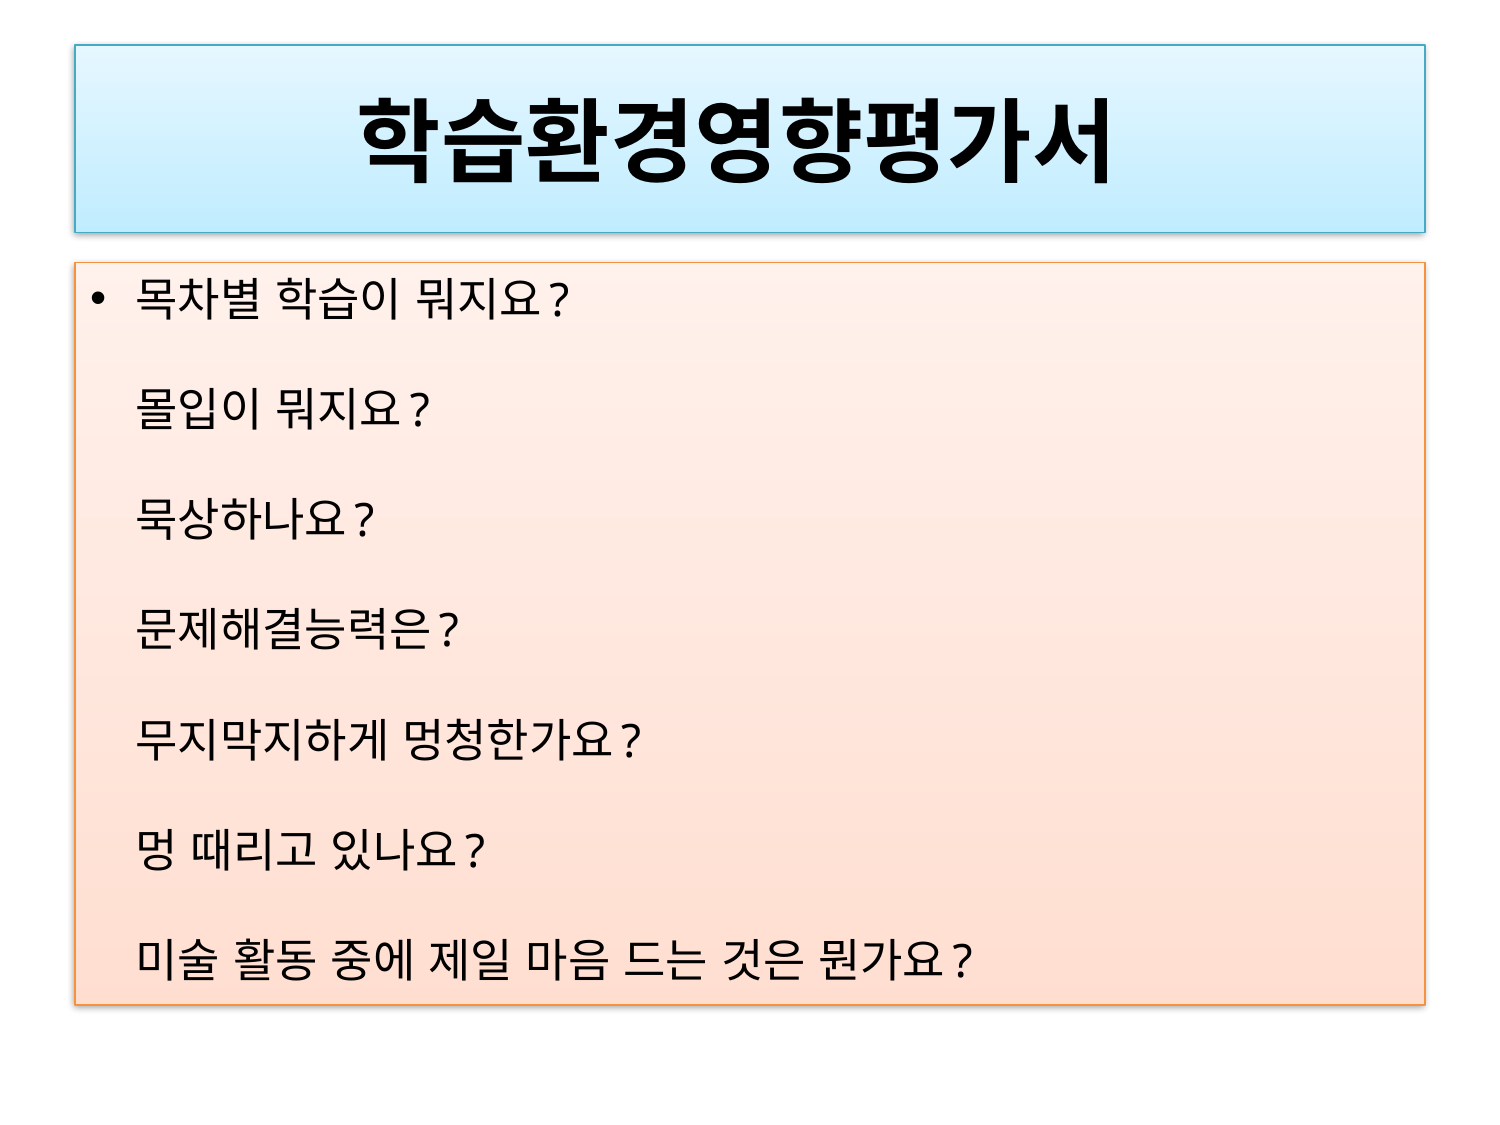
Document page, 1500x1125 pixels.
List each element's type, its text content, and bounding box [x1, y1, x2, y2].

title 학습환경영향평가서 [74, 44, 1426, 233]
list 목차별 학습이 뭐지요? 몰입이 뭐지요? 묵상하나요? 문제해결능력은? 무지막지하게 멍청한가요? 멍 때리고 있나요? 미술 활동 중에 제일 마음 드는 것은 뭔가요? [74, 262, 1426, 1006]
